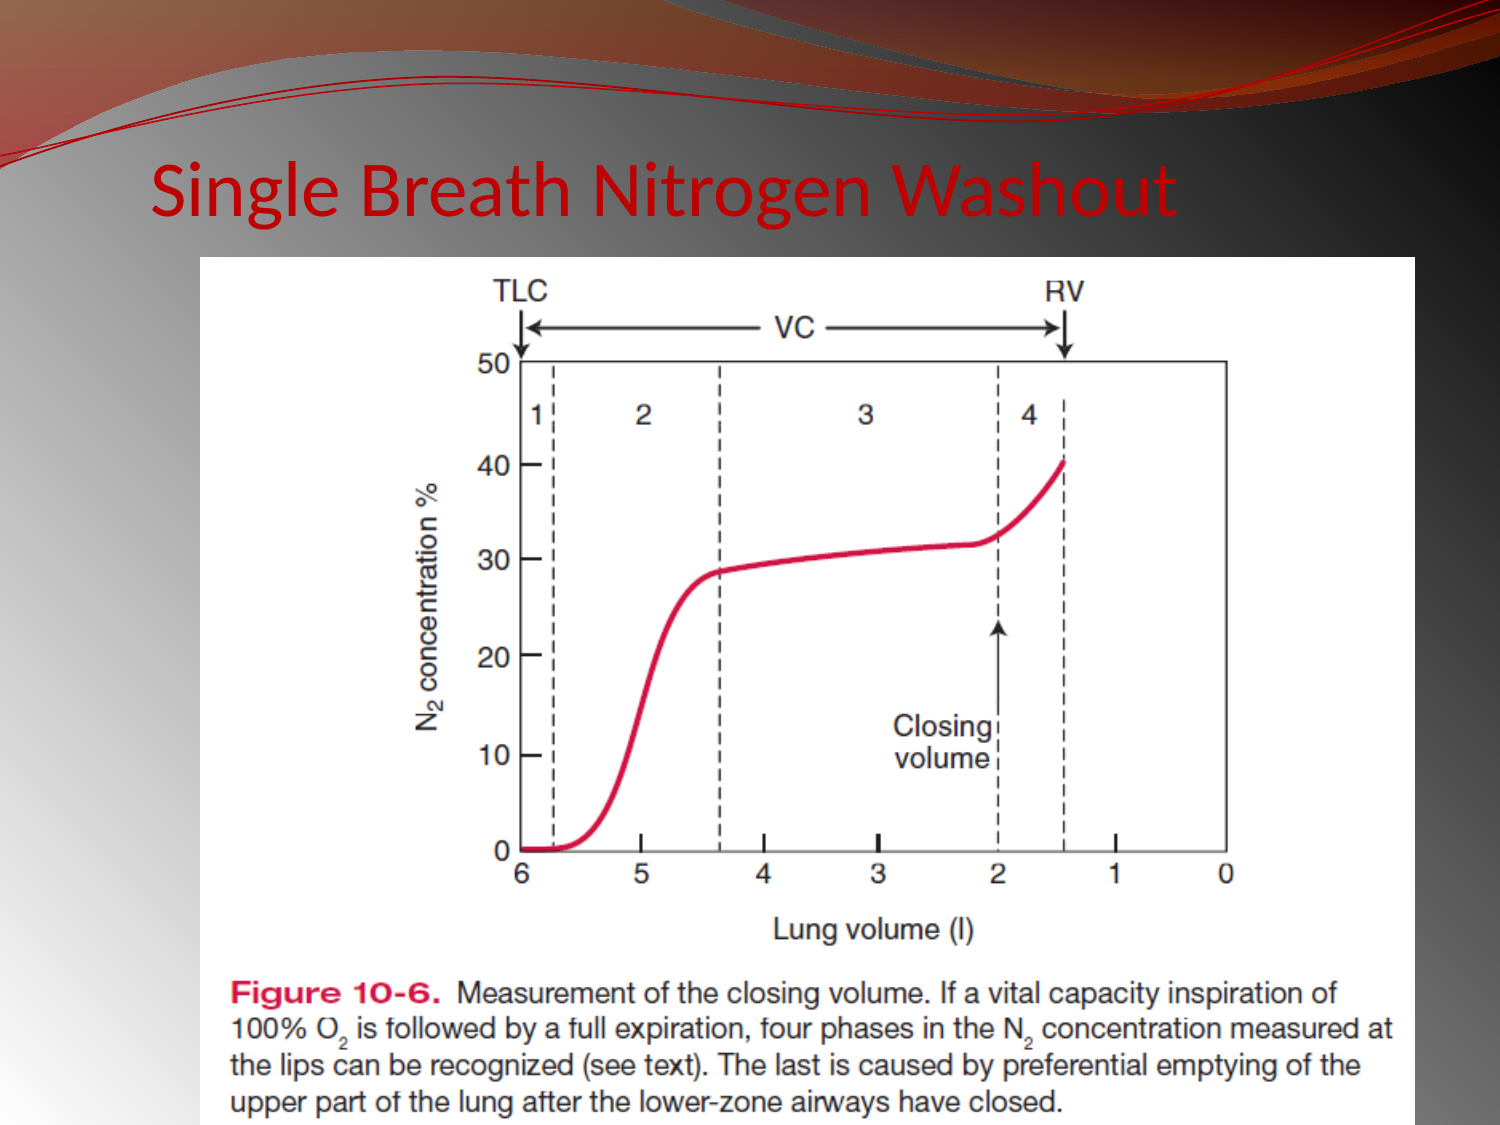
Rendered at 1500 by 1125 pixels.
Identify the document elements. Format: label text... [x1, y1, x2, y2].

picture [199, 257, 1415, 1125]
title Single Breath Nitrogen Washout [150, 0, 1425, 233]
